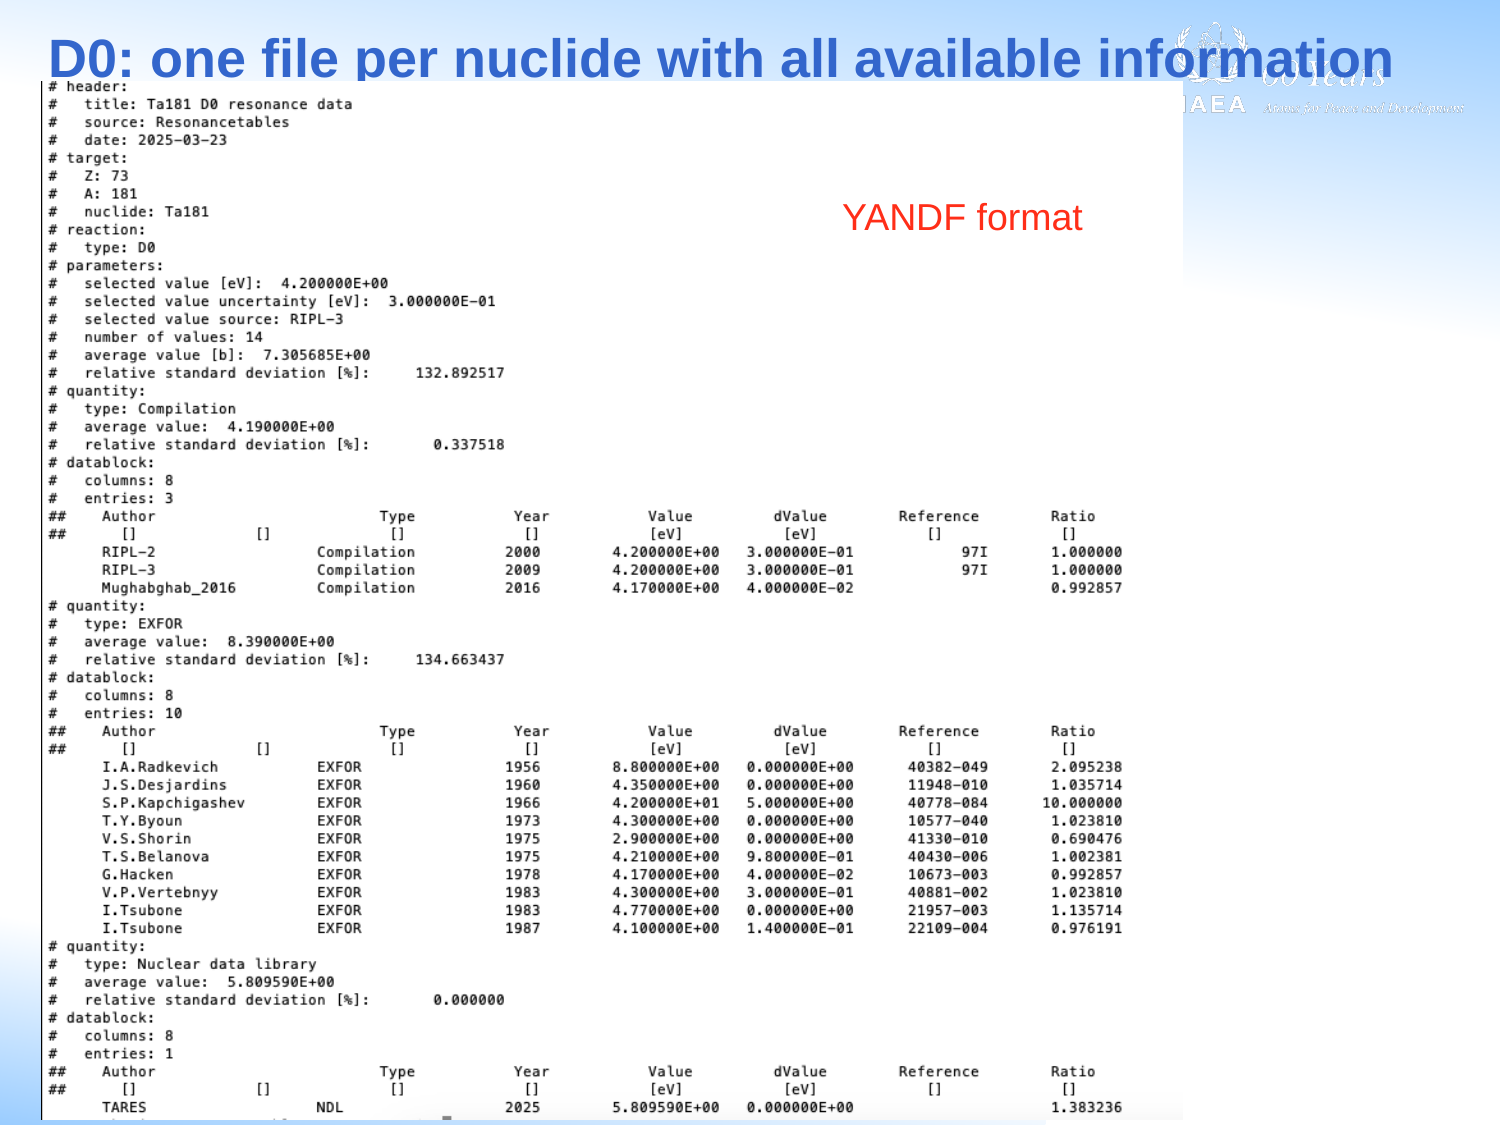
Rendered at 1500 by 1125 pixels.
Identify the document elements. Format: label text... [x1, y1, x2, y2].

title D0: one file per nuclide with all available information [40, 18, 1492, 93]
picture [41, 81, 1464, 1120]
